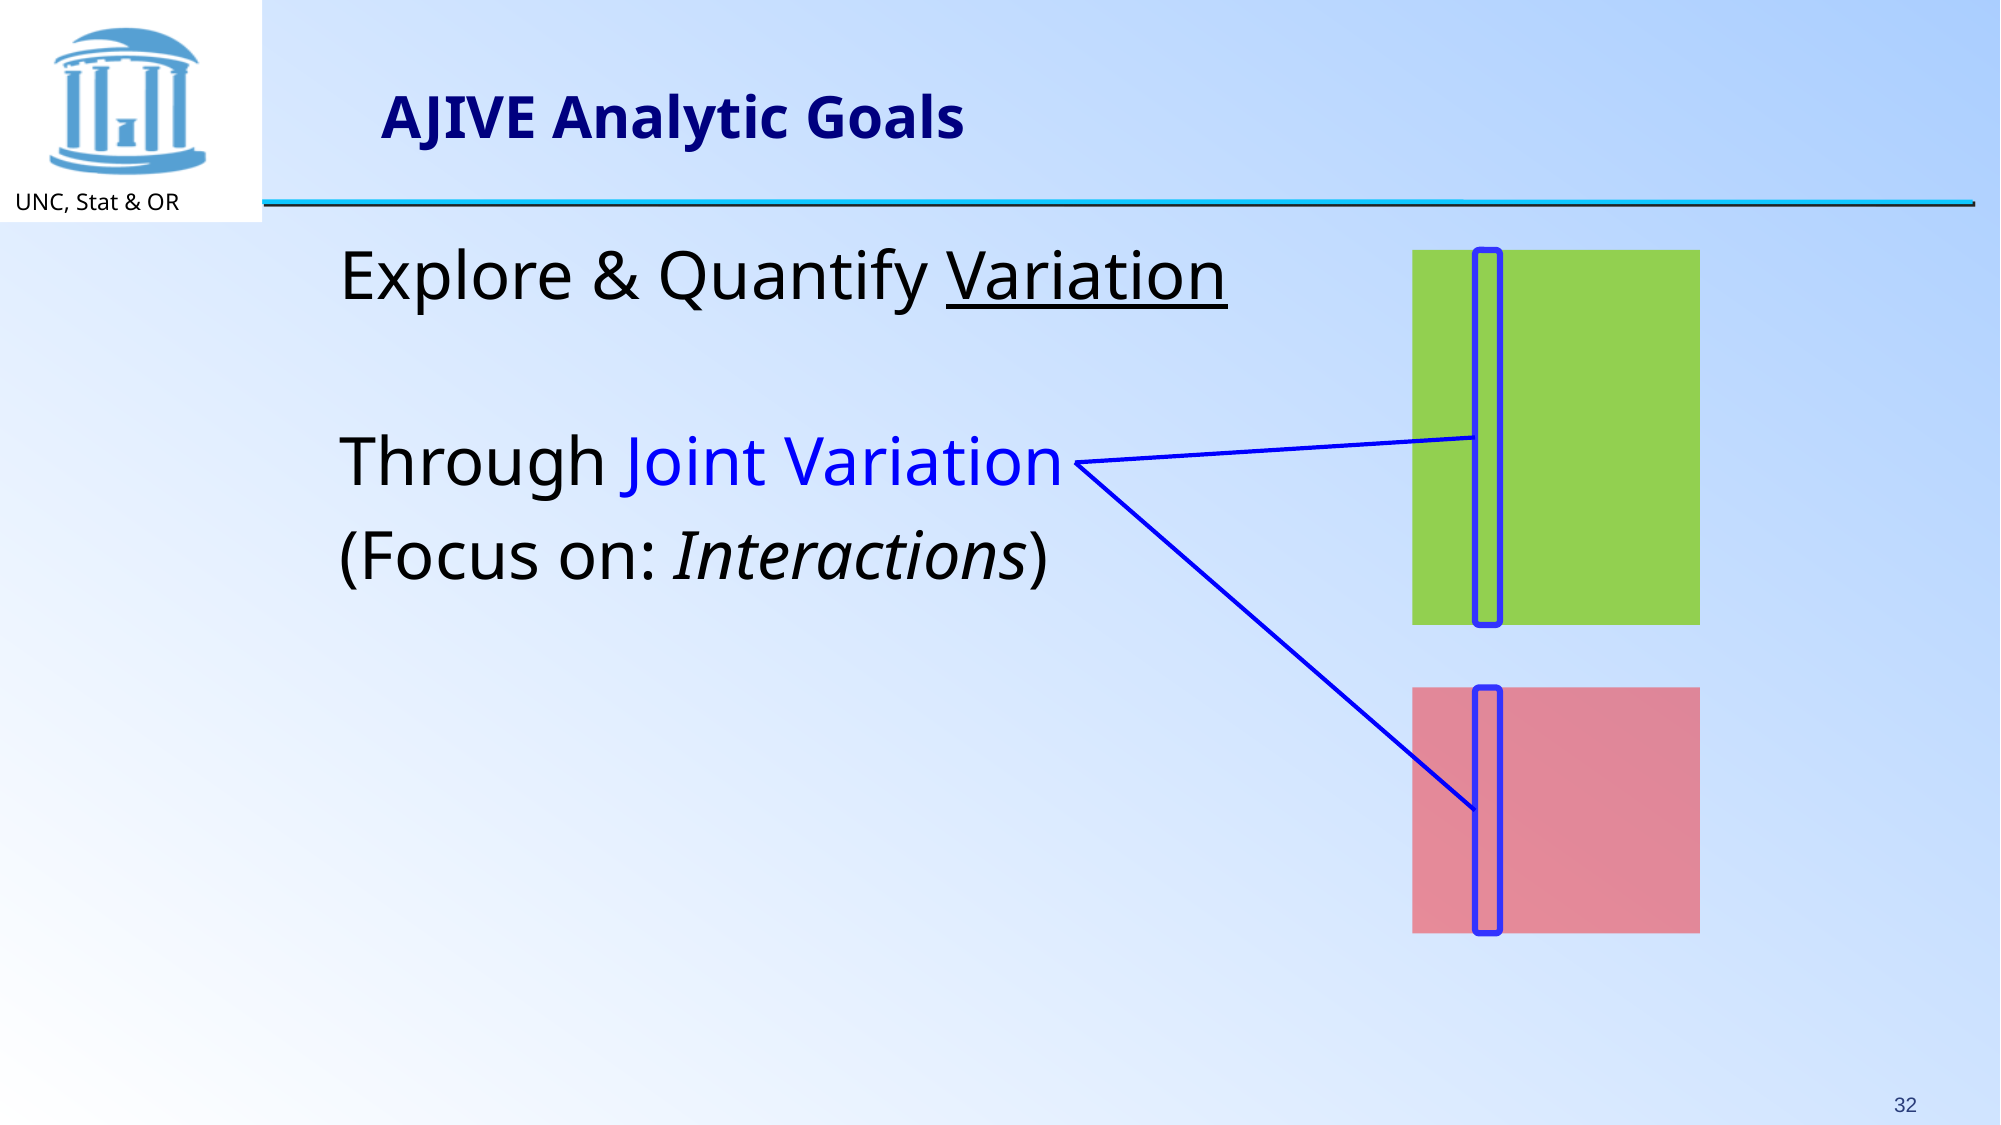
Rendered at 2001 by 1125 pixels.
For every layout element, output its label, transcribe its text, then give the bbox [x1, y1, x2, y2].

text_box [1074, 462, 1476, 811]
text_box [1474, 249, 1501, 625]
text_box [1474, 687, 1501, 934]
list Explore & Quantify Variation Through Joint Variation (Focus on: Interactions) [324, 224, 1682, 1008]
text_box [1074, 437, 1476, 462]
text_box [1497, 249, 1700, 625]
text_box [1412, 818, 1477, 934]
text_box [1412, 249, 1478, 435]
picture [19, 7, 252, 189]
text_box [1498, 687, 1700, 934]
title AJIVE Analytic Goals [366, 75, 1931, 156]
